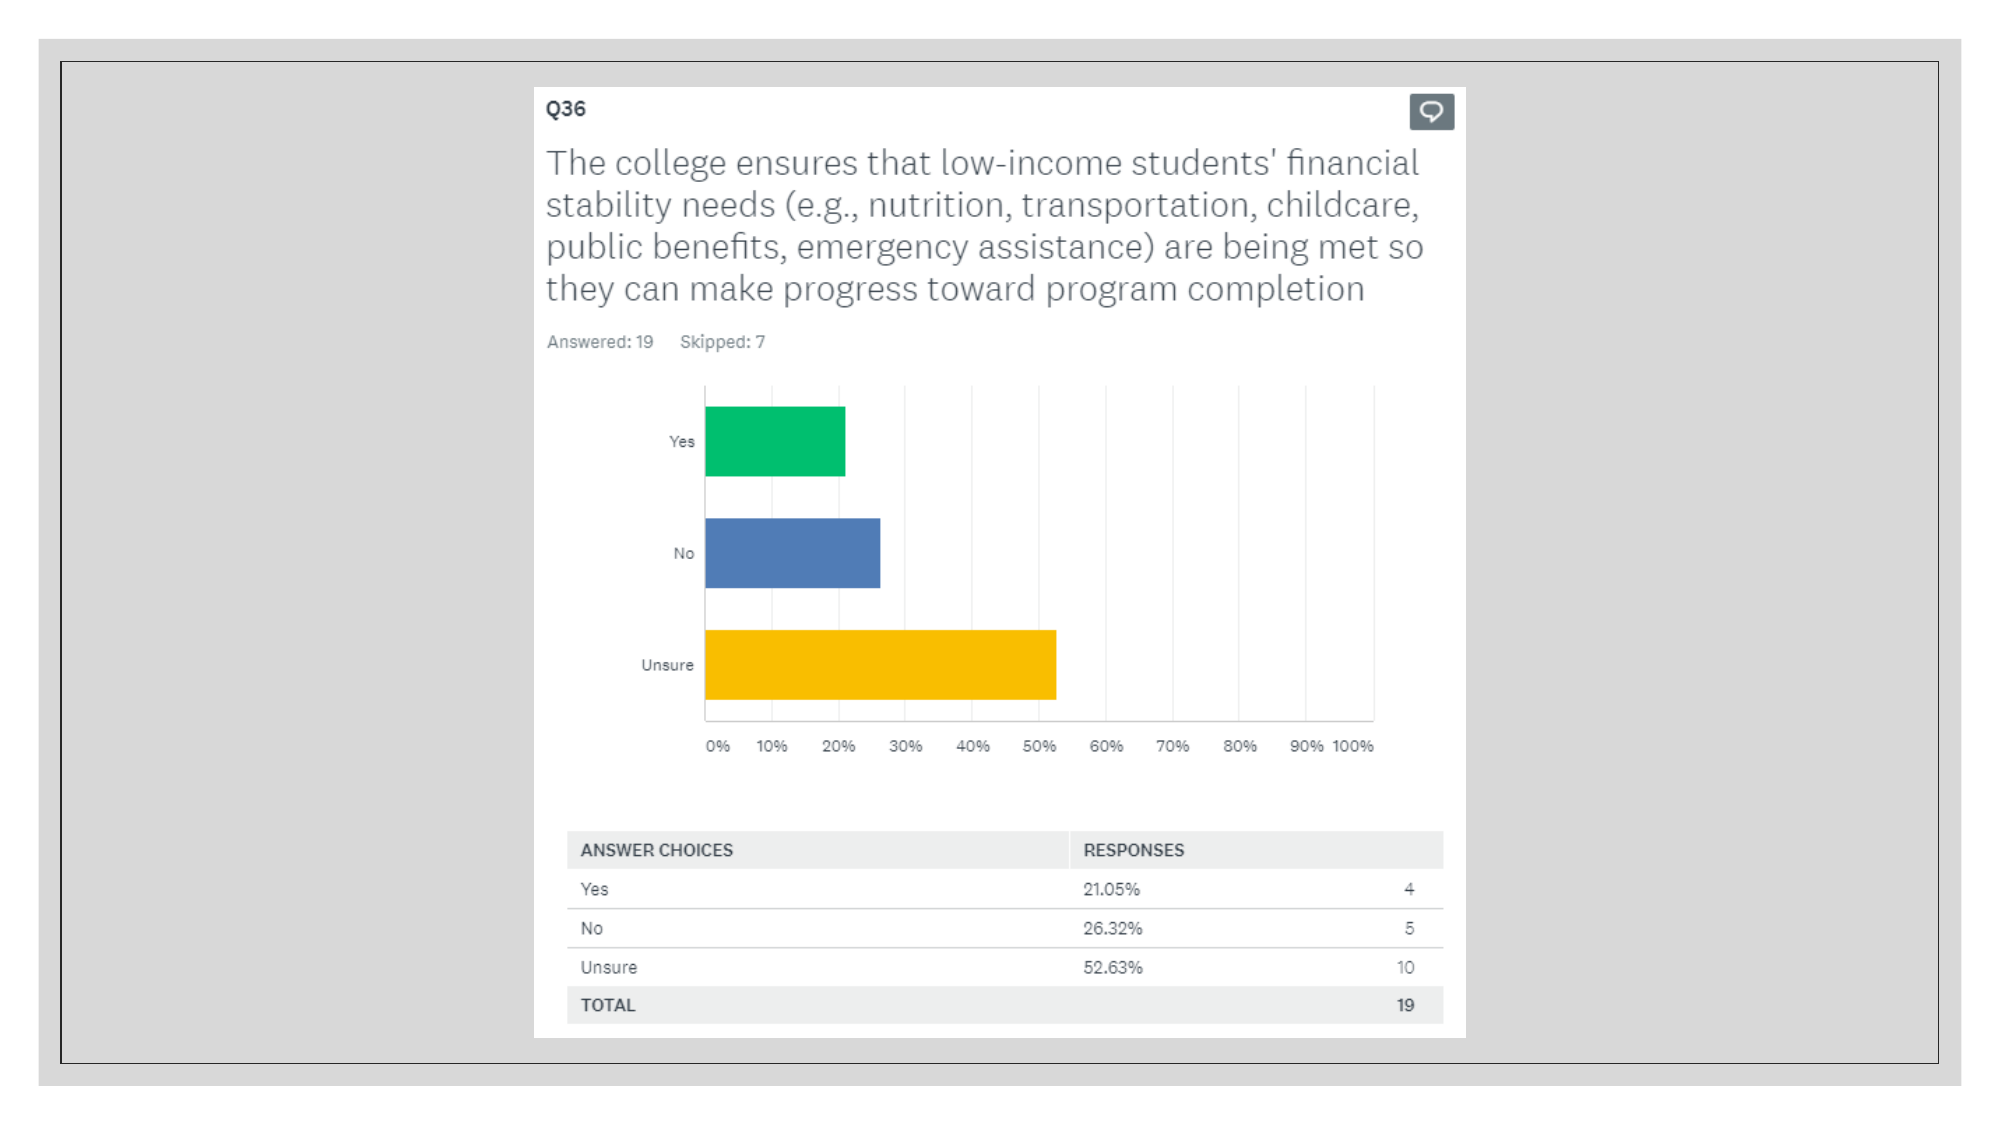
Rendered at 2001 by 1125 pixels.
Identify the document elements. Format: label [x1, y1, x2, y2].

picture [534, 87, 1466, 1038]
